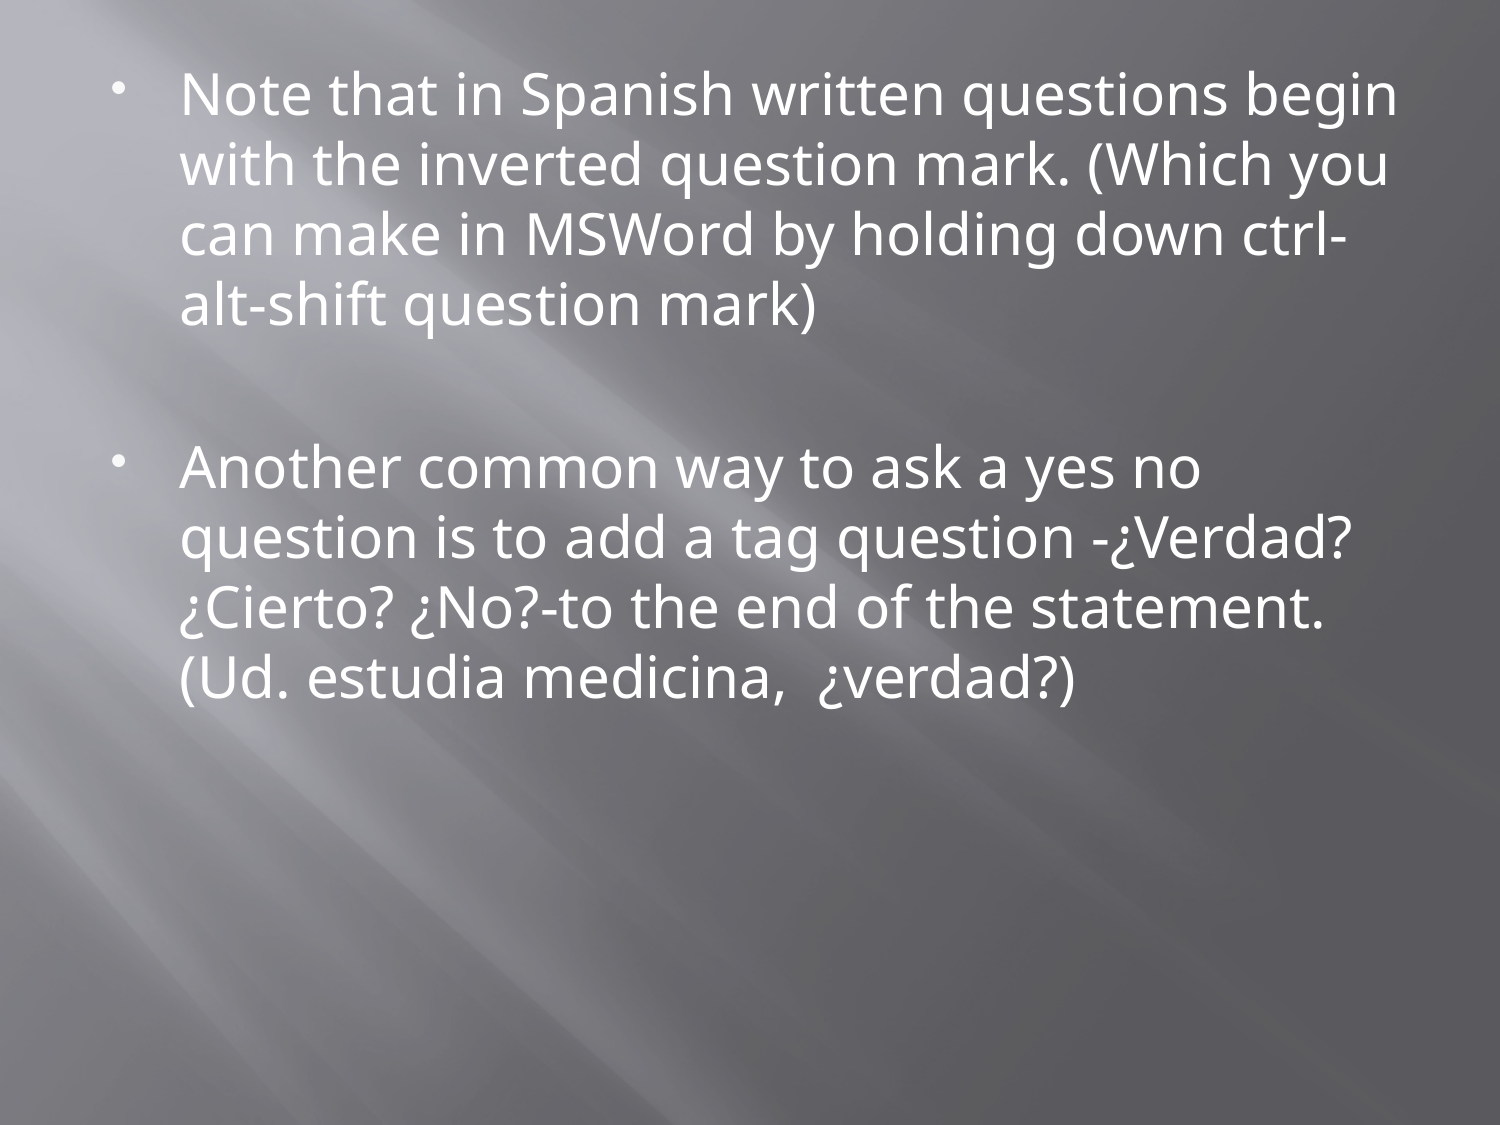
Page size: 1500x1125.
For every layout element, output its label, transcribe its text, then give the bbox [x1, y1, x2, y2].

list Note that in Spanish written questions begin with the inverted question mark. (Which you can make in MSWord by holding down ctrl- alt-shift question mark) Another common way to ask a yes no question is to add a tag question -¿Verdad? ¿Cierto? ¿No?-to the end of the statement. (Ud. estudia medicina, ¿verdad?) [75, 50, 1425, 1035]
